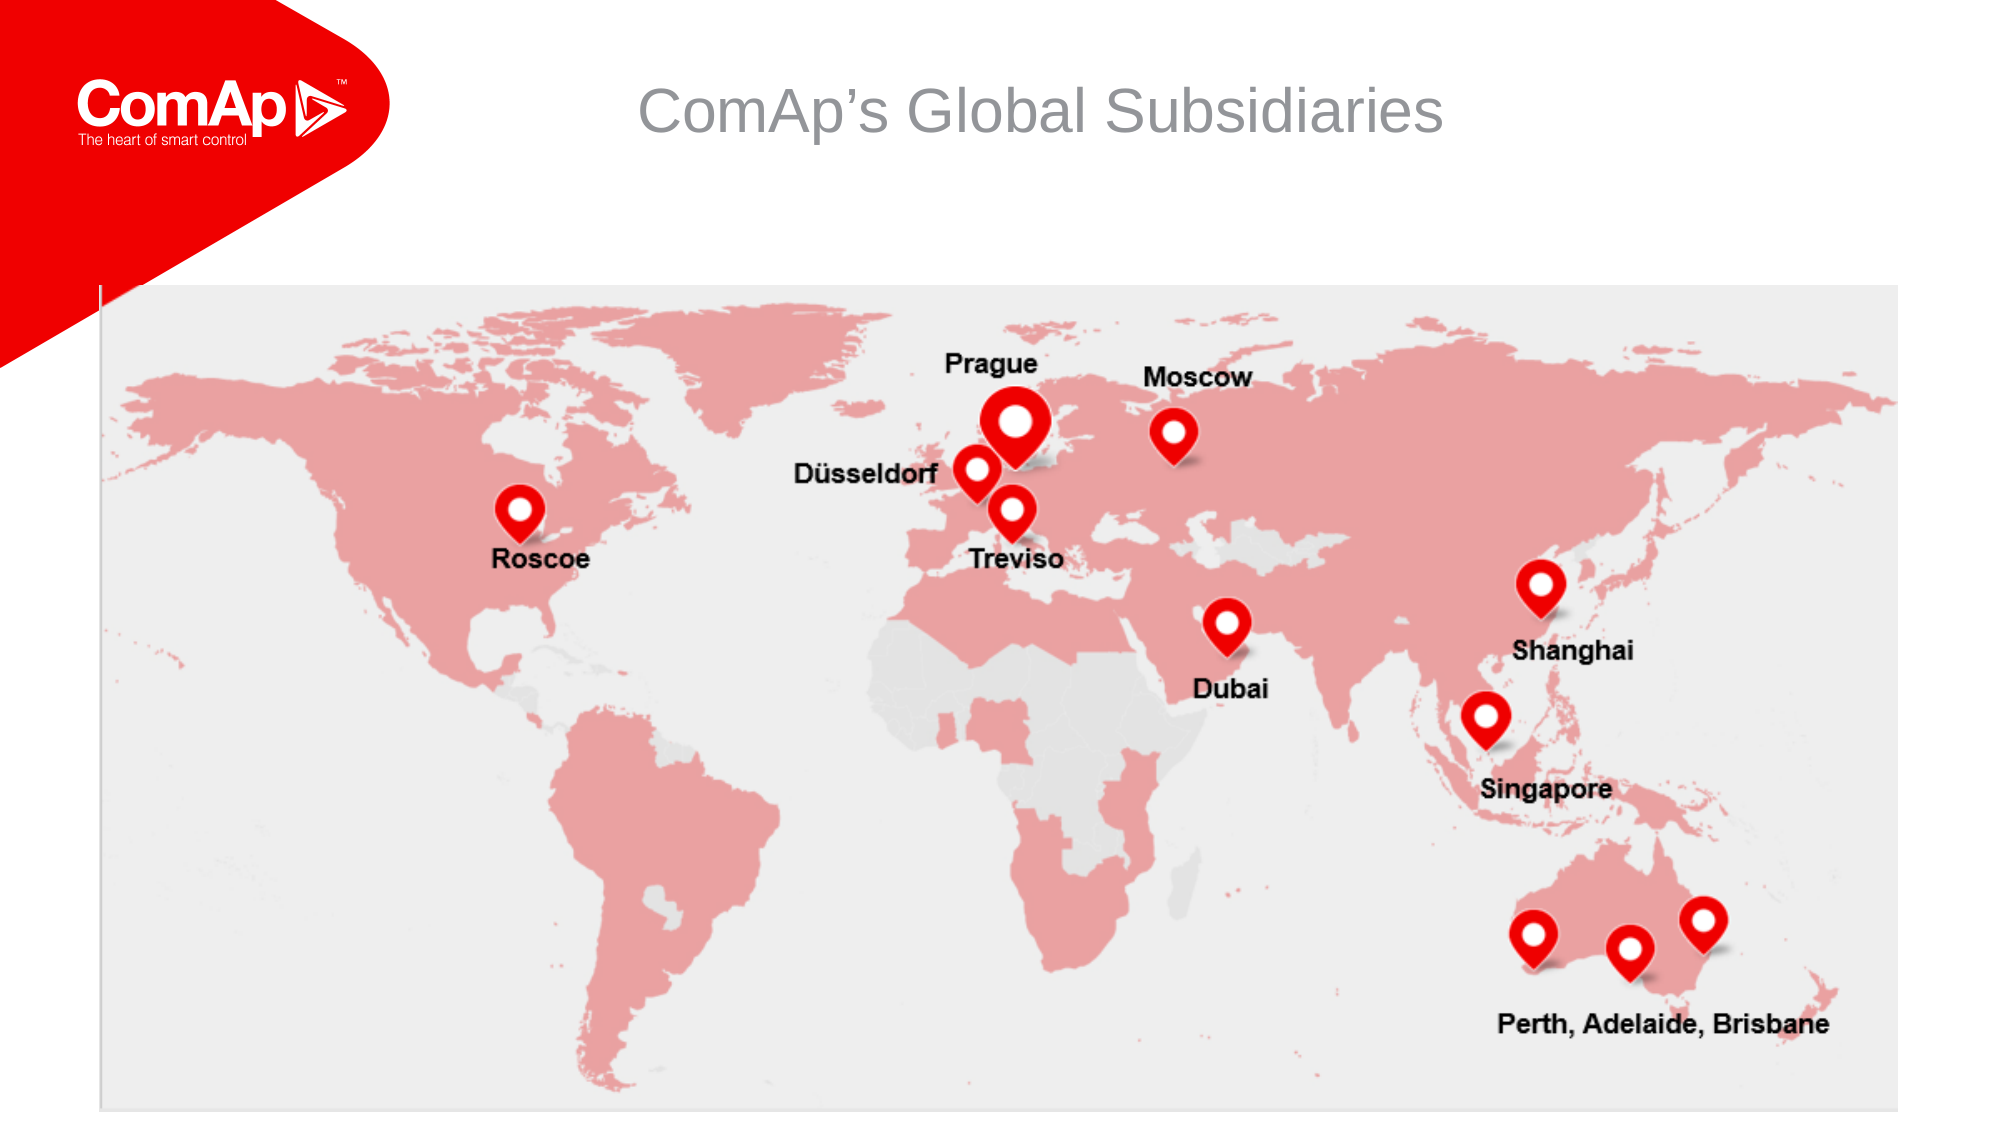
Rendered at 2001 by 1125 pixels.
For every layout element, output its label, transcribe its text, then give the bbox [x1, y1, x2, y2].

picture [0, 0, 2001, 1125]
title ComAp’s Global Subsidiaries [622, 7, 1900, 209]
